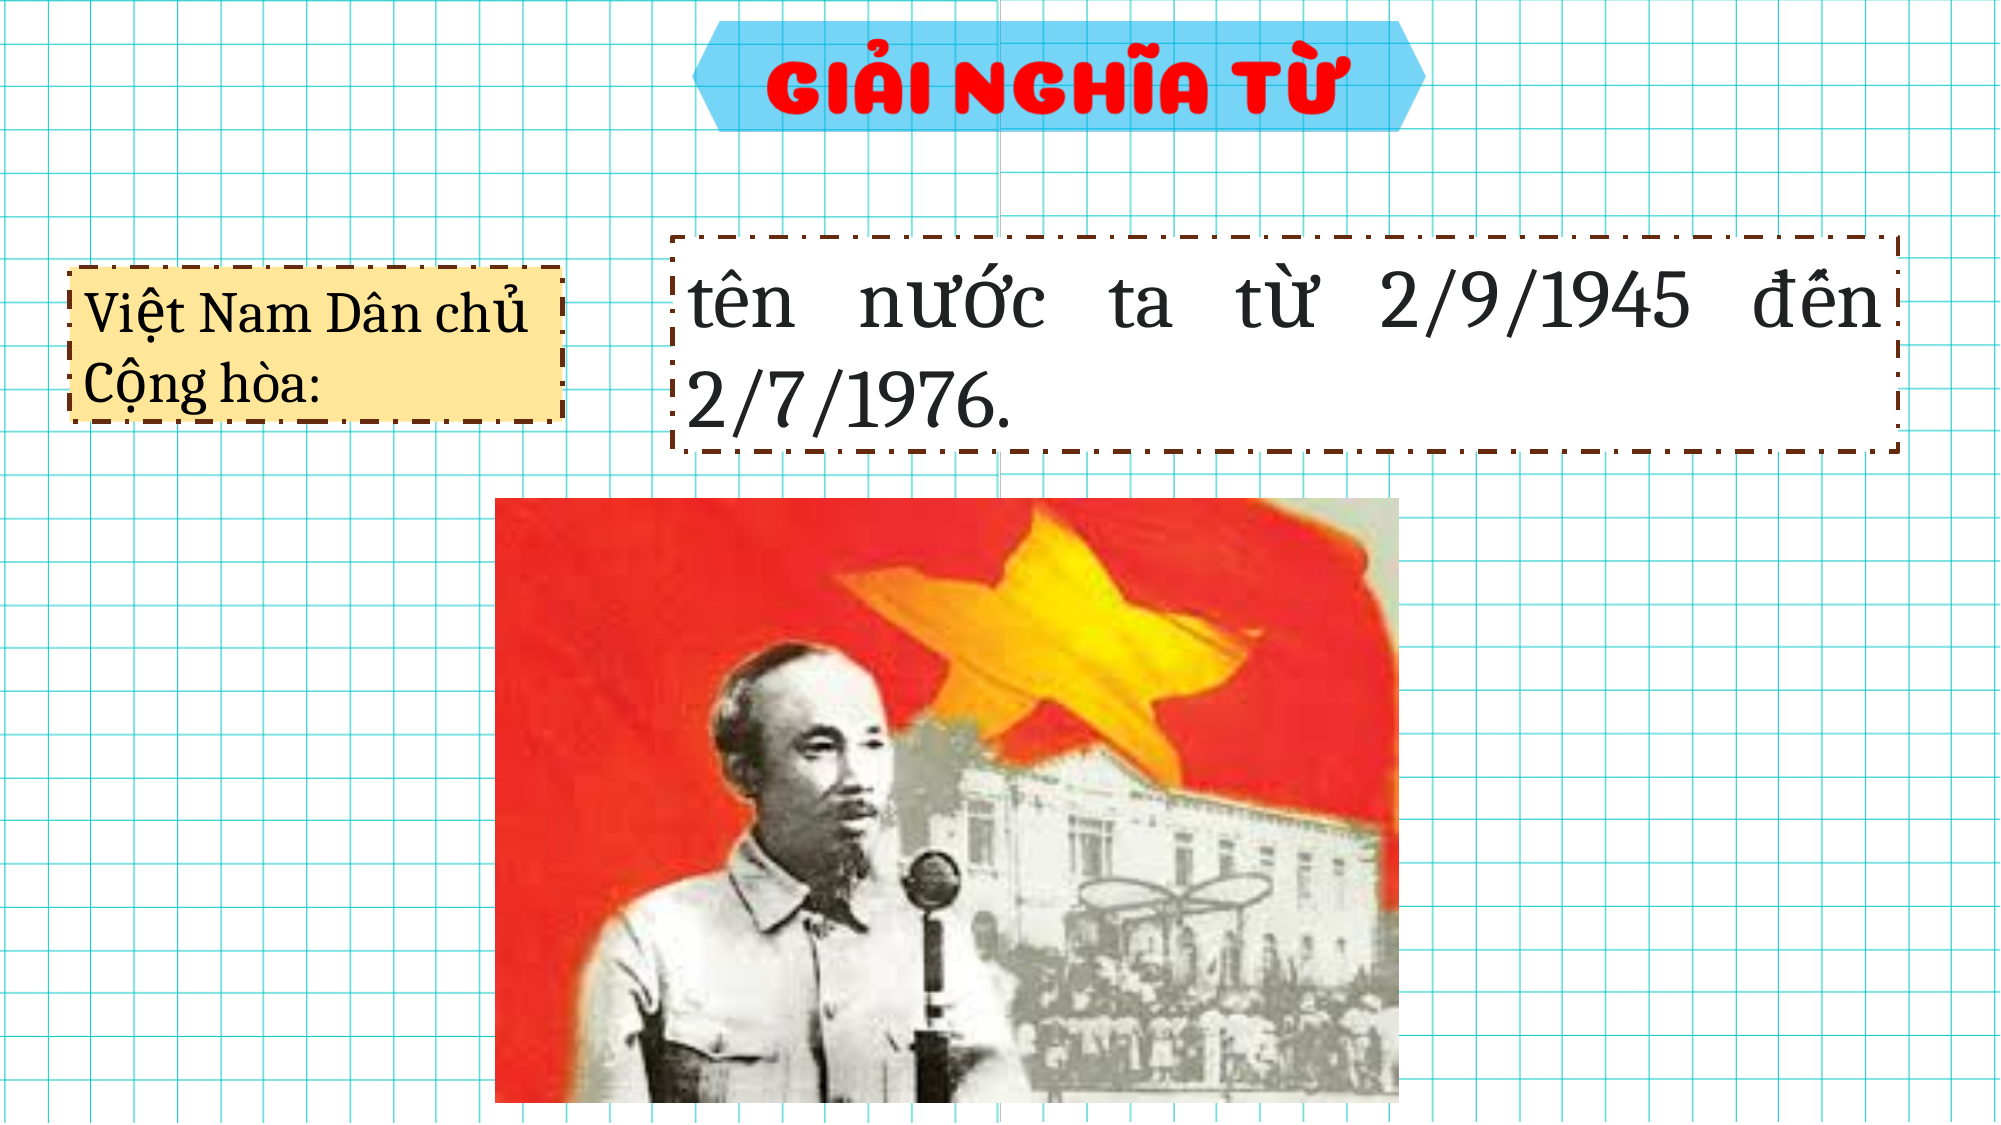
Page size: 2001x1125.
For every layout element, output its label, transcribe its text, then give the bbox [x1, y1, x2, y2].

text_box tên nước ta từ 2/9/1945 đến 2/7/1976. [672, 237, 1899, 452]
picture [0, 0, 2001, 1125]
text_box Việt Nam Dân chủ Cộng hòa: [69, 266, 563, 422]
